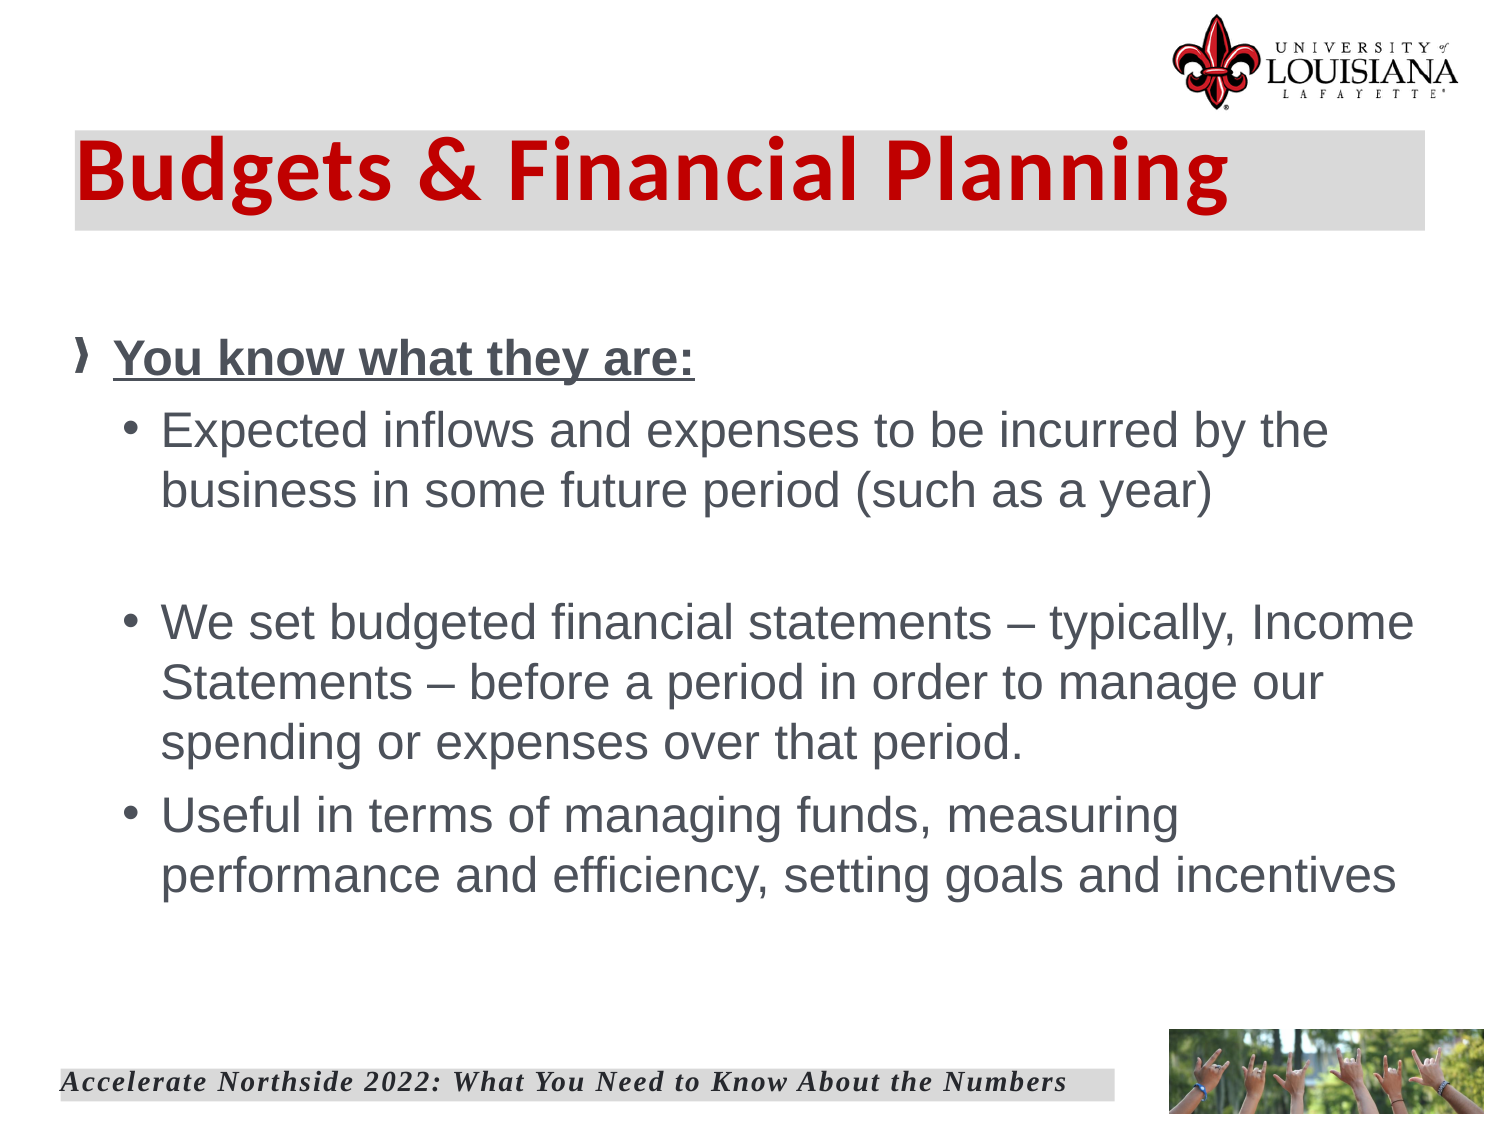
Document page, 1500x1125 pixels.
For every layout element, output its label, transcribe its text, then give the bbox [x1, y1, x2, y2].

picture [75, 337, 88, 373]
list You know what they are: Expected inflows and expenses to be incurred by the business in some future period (such as a year) We set budgeted financial statements – typically, Income Statements – before a period in order to manage our spending or expenses over that period. Useful in terms of managing funds, measuring performance and efficiency, setting goals and incentives [75, 324, 1425, 982]
picture [1159, 3, 1484, 117]
text_box Budgets & Financial Planning [74, 130, 1425, 231]
picture [1169, 1029, 1484, 1114]
text_box Accelerate Northside 2022: What You Need to Know About the Numbers [60, 1068, 1115, 1102]
